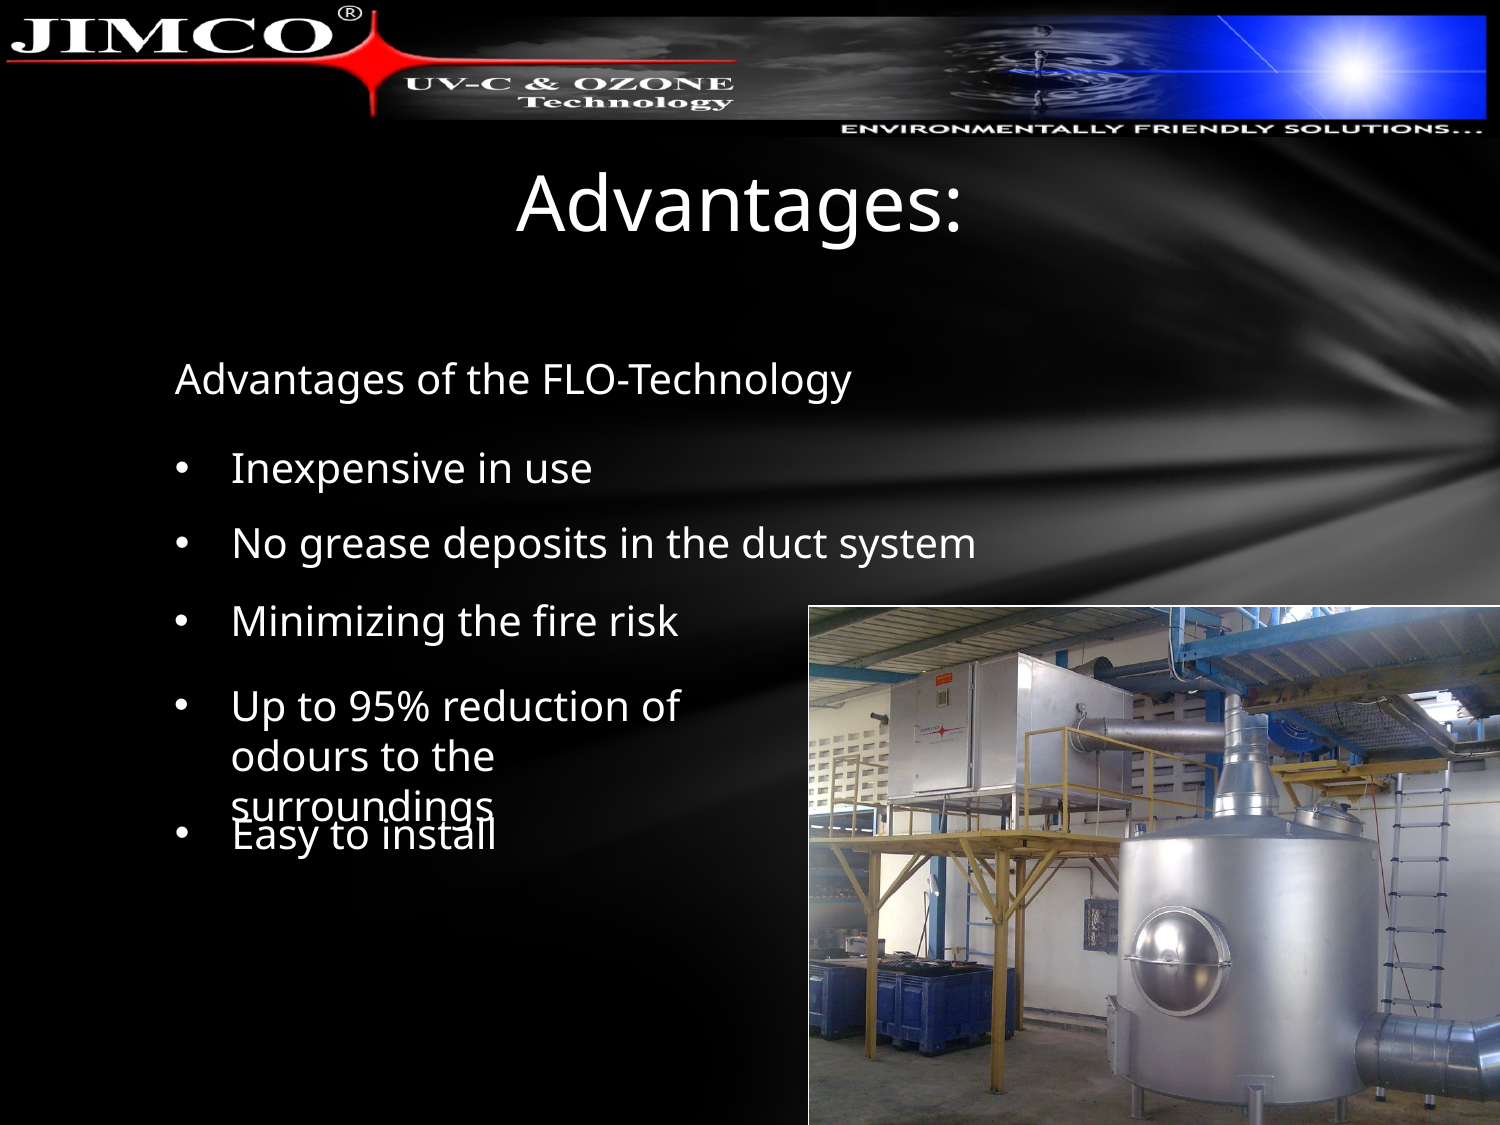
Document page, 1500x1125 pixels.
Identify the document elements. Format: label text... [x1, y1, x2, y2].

text_box Advantages of the FLO-Technology [160, 345, 1076, 411]
title Advantages: [65, 151, 1416, 255]
text_box No grease deposits in the duct system [160, 509, 1043, 575]
text_box Inexpensive in use [160, 434, 1101, 500]
text_box Easy to install [160, 800, 566, 865]
picture [808, 606, 1500, 1125]
text_box Up to 95% reduction of odours to the surroundings [159, 671, 774, 837]
text_box Minimizing the fire risk [159, 587, 935, 653]
picture [0, 0, 1500, 138]
